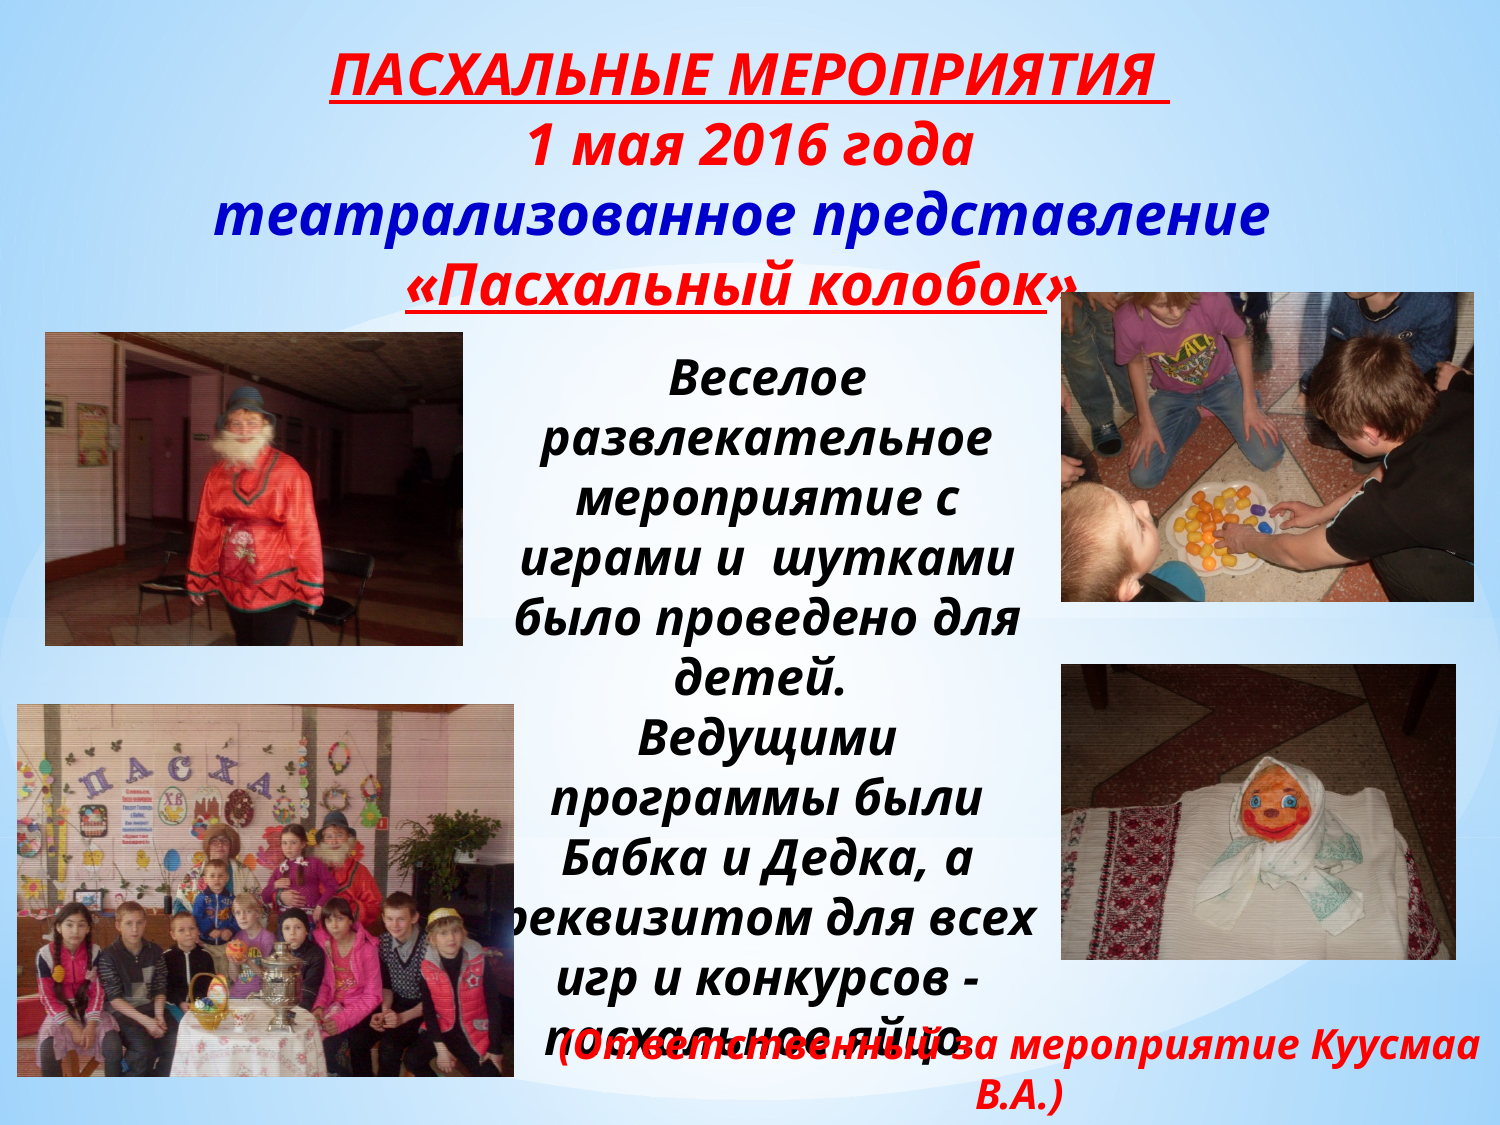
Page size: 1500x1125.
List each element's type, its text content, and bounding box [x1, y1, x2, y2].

text_box (Ответственный за мероприятие Куусмаа В.А.) [539, 1010, 1500, 1125]
text_box ПАСХАЛЬНЫЕ МЕРОПРИЯТИЯ 1 мая 2016 года театрализованное представление «Пасхальный колобок» [88, 29, 1412, 325]
picture [17, 703, 514, 1077]
picture [1061, 292, 1474, 603]
picture [1061, 663, 1456, 960]
text_box Веселое развлекательное мероприятие с играми и шутками было проведено для детей. Ведущими программы были Бабка и Дедка, а реквизитом для всех игр и конкурсов - пасхальное яйцо. [478, 338, 1058, 1125]
picture [45, 331, 464, 646]
